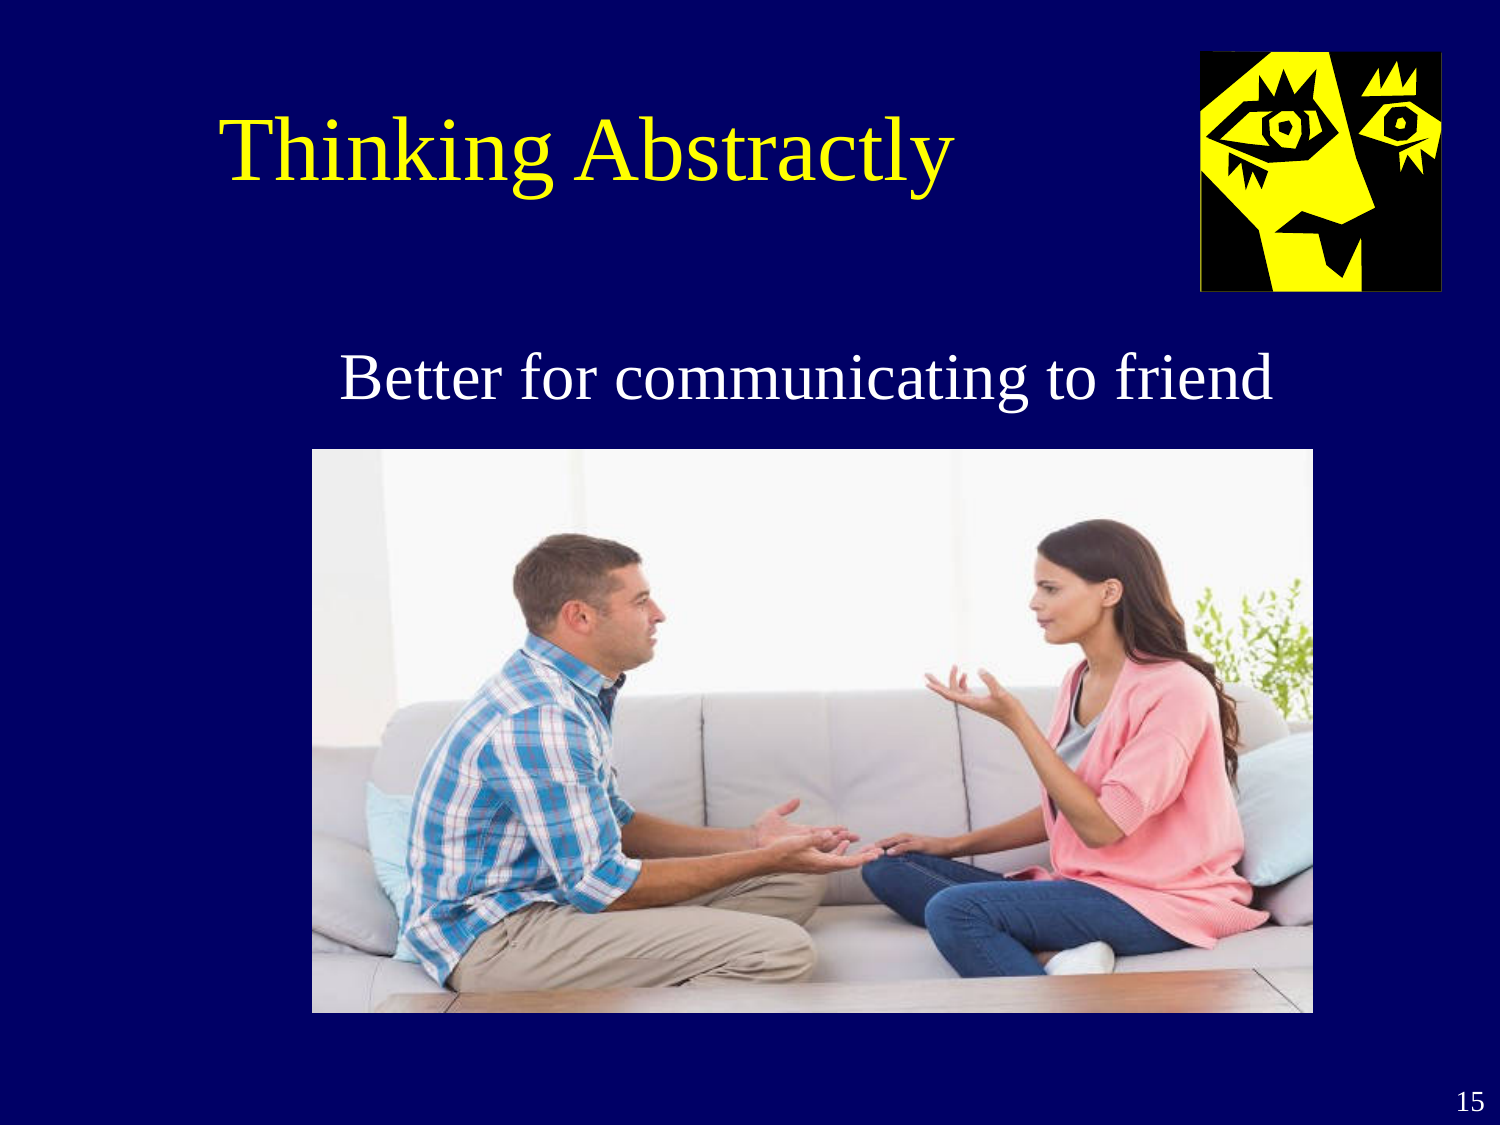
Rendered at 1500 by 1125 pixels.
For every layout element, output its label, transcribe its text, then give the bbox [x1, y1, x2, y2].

title Thinking Abstractly [0, 50, 1197, 238]
picture [312, 449, 1313, 1013]
list Better for communicating to friend [324, 324, 1500, 475]
picture [1199, 49, 1444, 294]
